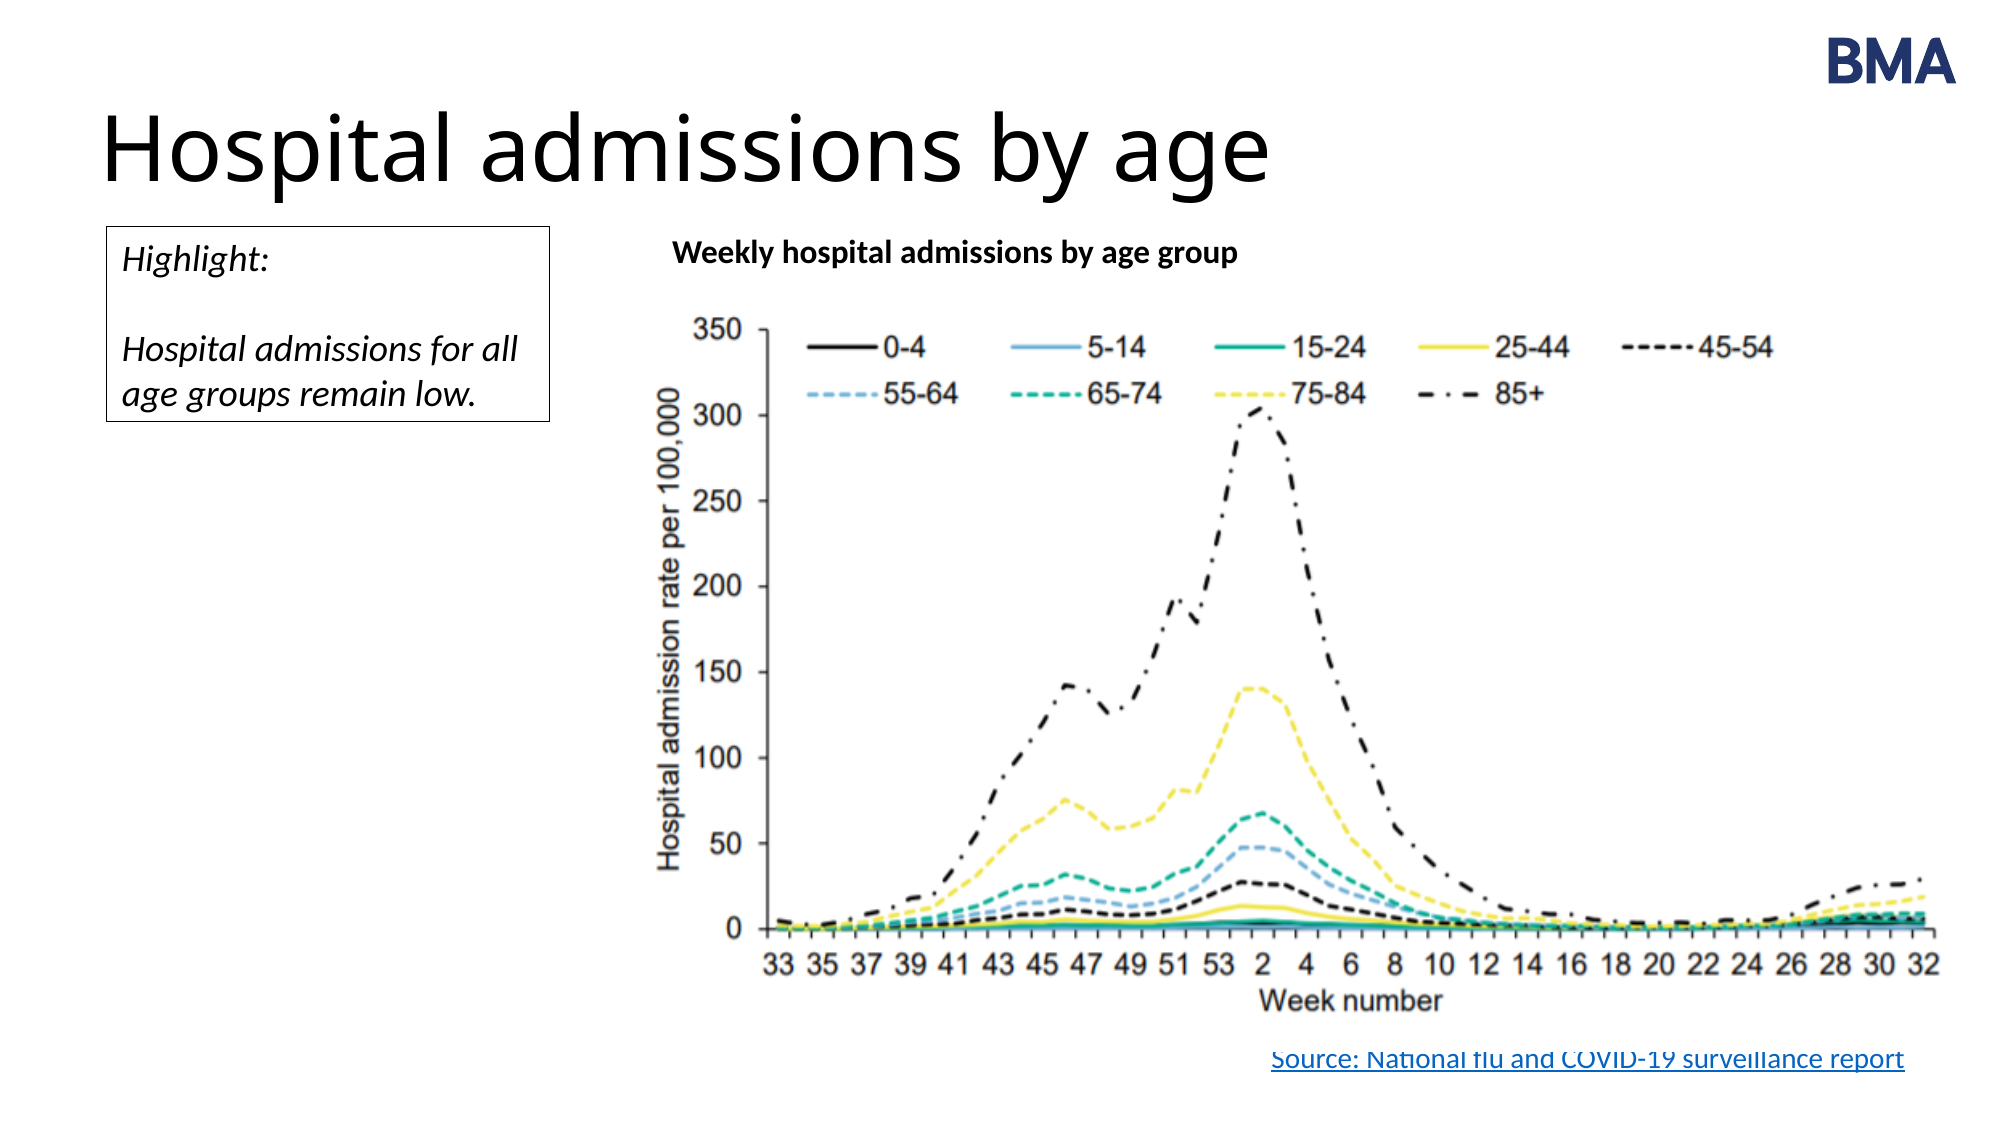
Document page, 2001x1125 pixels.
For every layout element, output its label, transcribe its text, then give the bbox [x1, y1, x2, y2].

text_box Weekly hospital admissions by age group [657, 222, 1649, 278]
title Hospital admissions by age [85, 42, 1811, 261]
text_box Source: National flu and COVID-19 surveillance report [1256, 1052, 1921, 1082]
text_box Highlight: Hospital admissions for all age groups remain low. [106, 226, 550, 422]
picture [644, 278, 1965, 1052]
